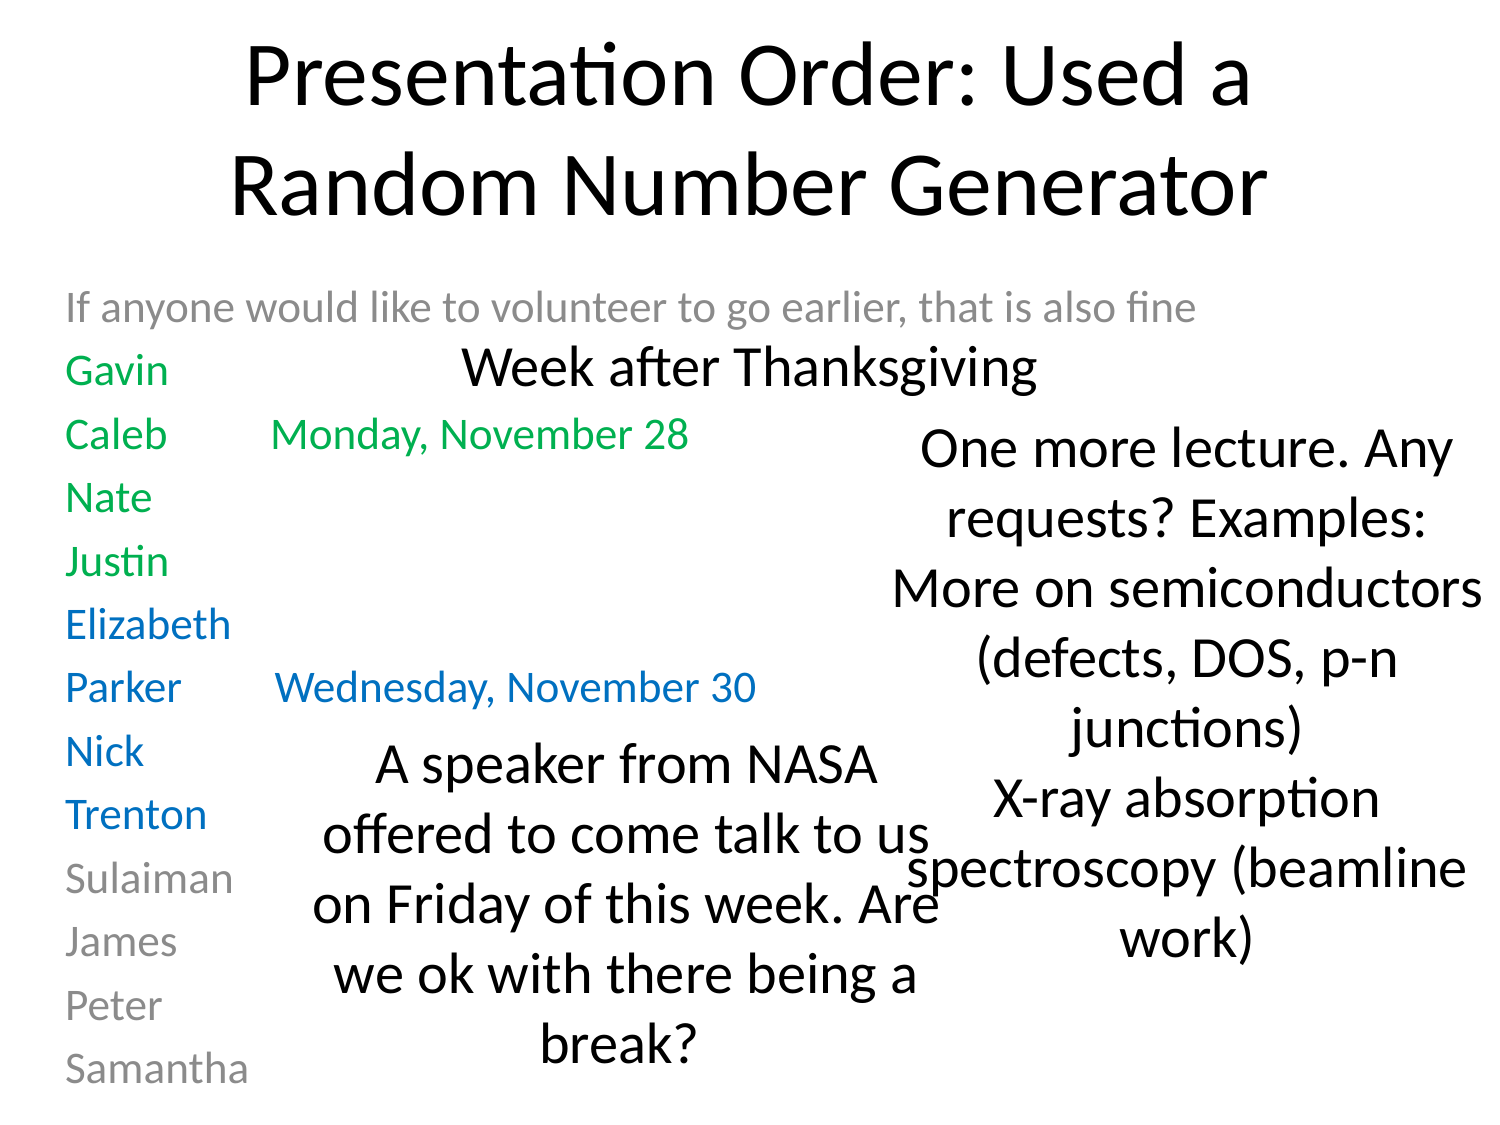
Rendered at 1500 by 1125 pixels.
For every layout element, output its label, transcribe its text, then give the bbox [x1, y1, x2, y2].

text_box Week after Thanksgiving [412, 321, 1088, 406]
text_box A speaker from NASA offered to come talk to us on Friday of this week. Are we ok with there being a break? [289, 717, 964, 1083]
title Presentation Order: Used a Random Number Generator [112, 3, 1388, 245]
text_box One more lecture. Any requests? Examples: More on semiconductors (defects, DOS, p-n junctions) X-ray absorption spectroscopy (beamline work) [849, 402, 1500, 977]
subtitle If anyone would like to volunteer to go earlier, that is also fine Gavin Caleb Monday, November 28 Nate Justin Elizabeth Parker Wednesday, November 30 Nick Trenton Sulaiman James Peter Samantha [50, 269, 1450, 1100]
